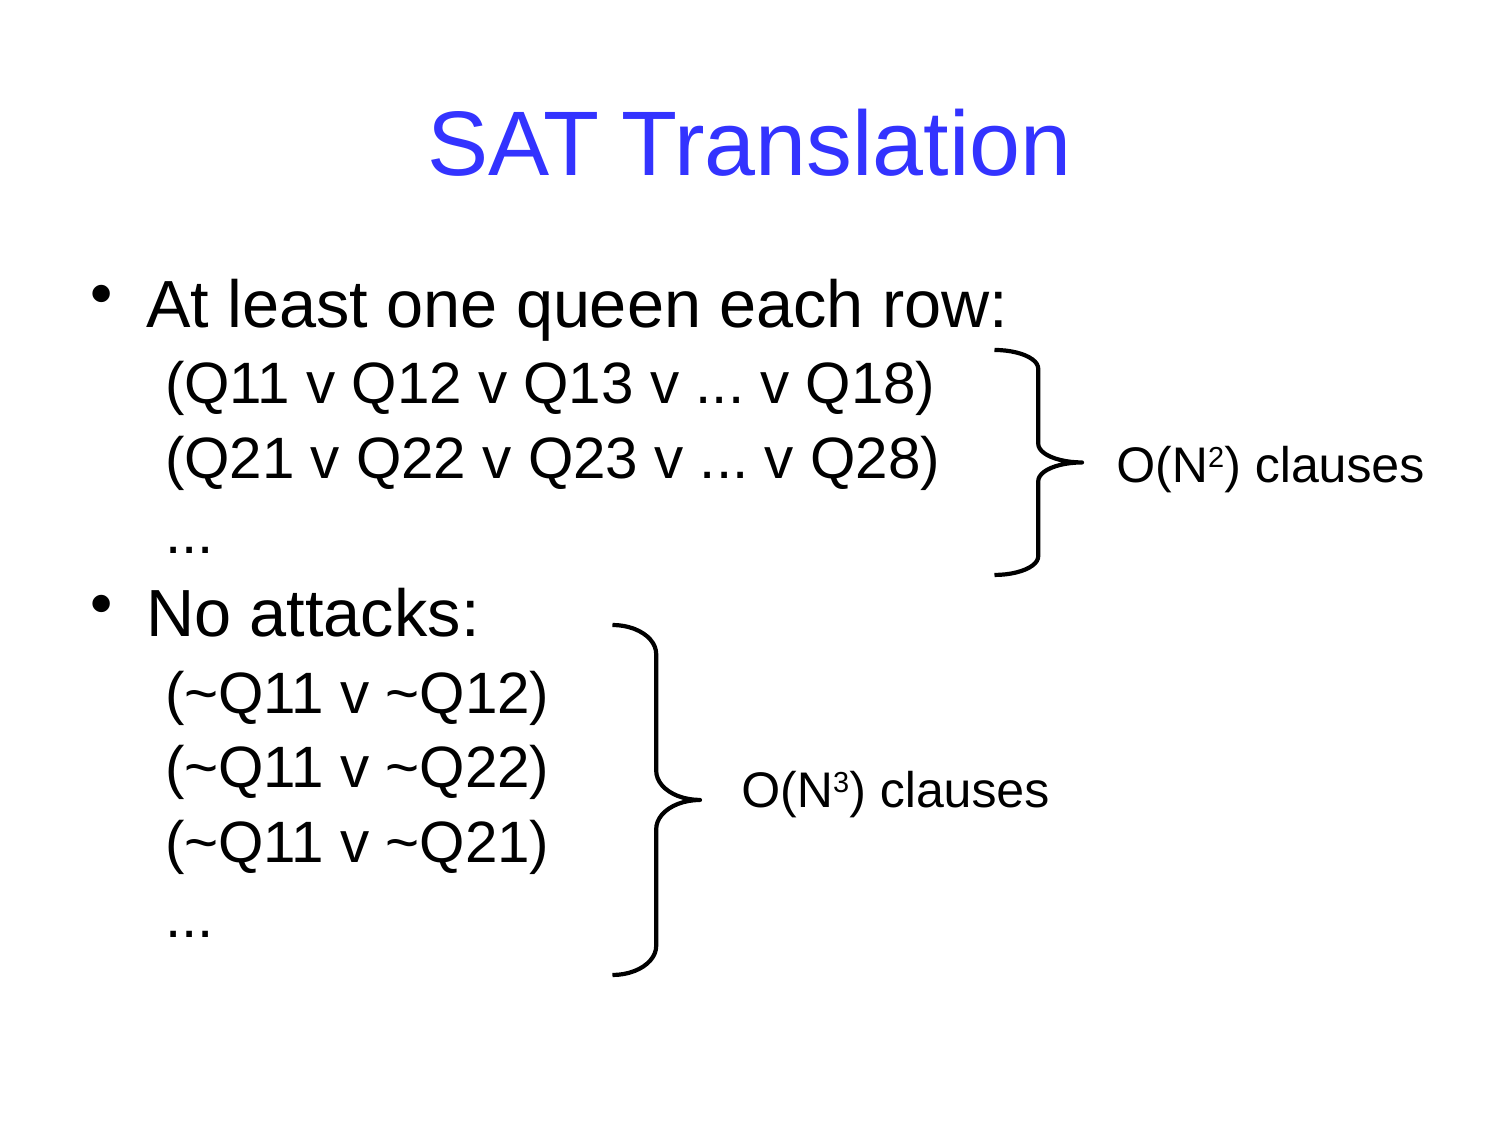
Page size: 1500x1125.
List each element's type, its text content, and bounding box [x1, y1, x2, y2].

title SAT Translation [74, 44, 1426, 233]
text_box [994, 349, 1083, 575]
text_box O(N2) clauses [1101, 424, 1440, 500]
text_box O(N3) clauses [726, 749, 1065, 825]
text_box [612, 624, 700, 976]
list At least one queen each row: (Q11 v Q12 v Q13 v ... v Q18) (Q21 v Q22 v Q23 v ... v Q28) ... No attacks: (~Q11 v ~Q12) (~Q11 v ~Q22) (~Q11 v ~Q21) ... [74, 262, 1426, 1006]
